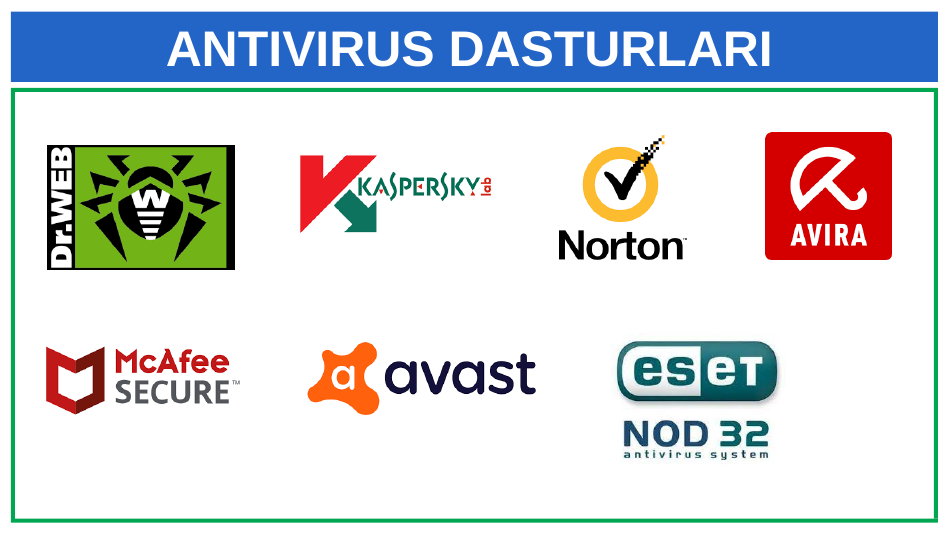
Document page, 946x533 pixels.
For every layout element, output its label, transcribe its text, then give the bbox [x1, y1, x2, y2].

picture [764, 132, 893, 260]
picture [611, 332, 787, 466]
picture [559, 135, 687, 260]
picture [297, 151, 494, 236]
picture [307, 342, 537, 415]
text_box ANTIVIRUS DASTURLARI [60, 16, 879, 77]
picture [35, 336, 247, 421]
picture [47, 145, 235, 270]
